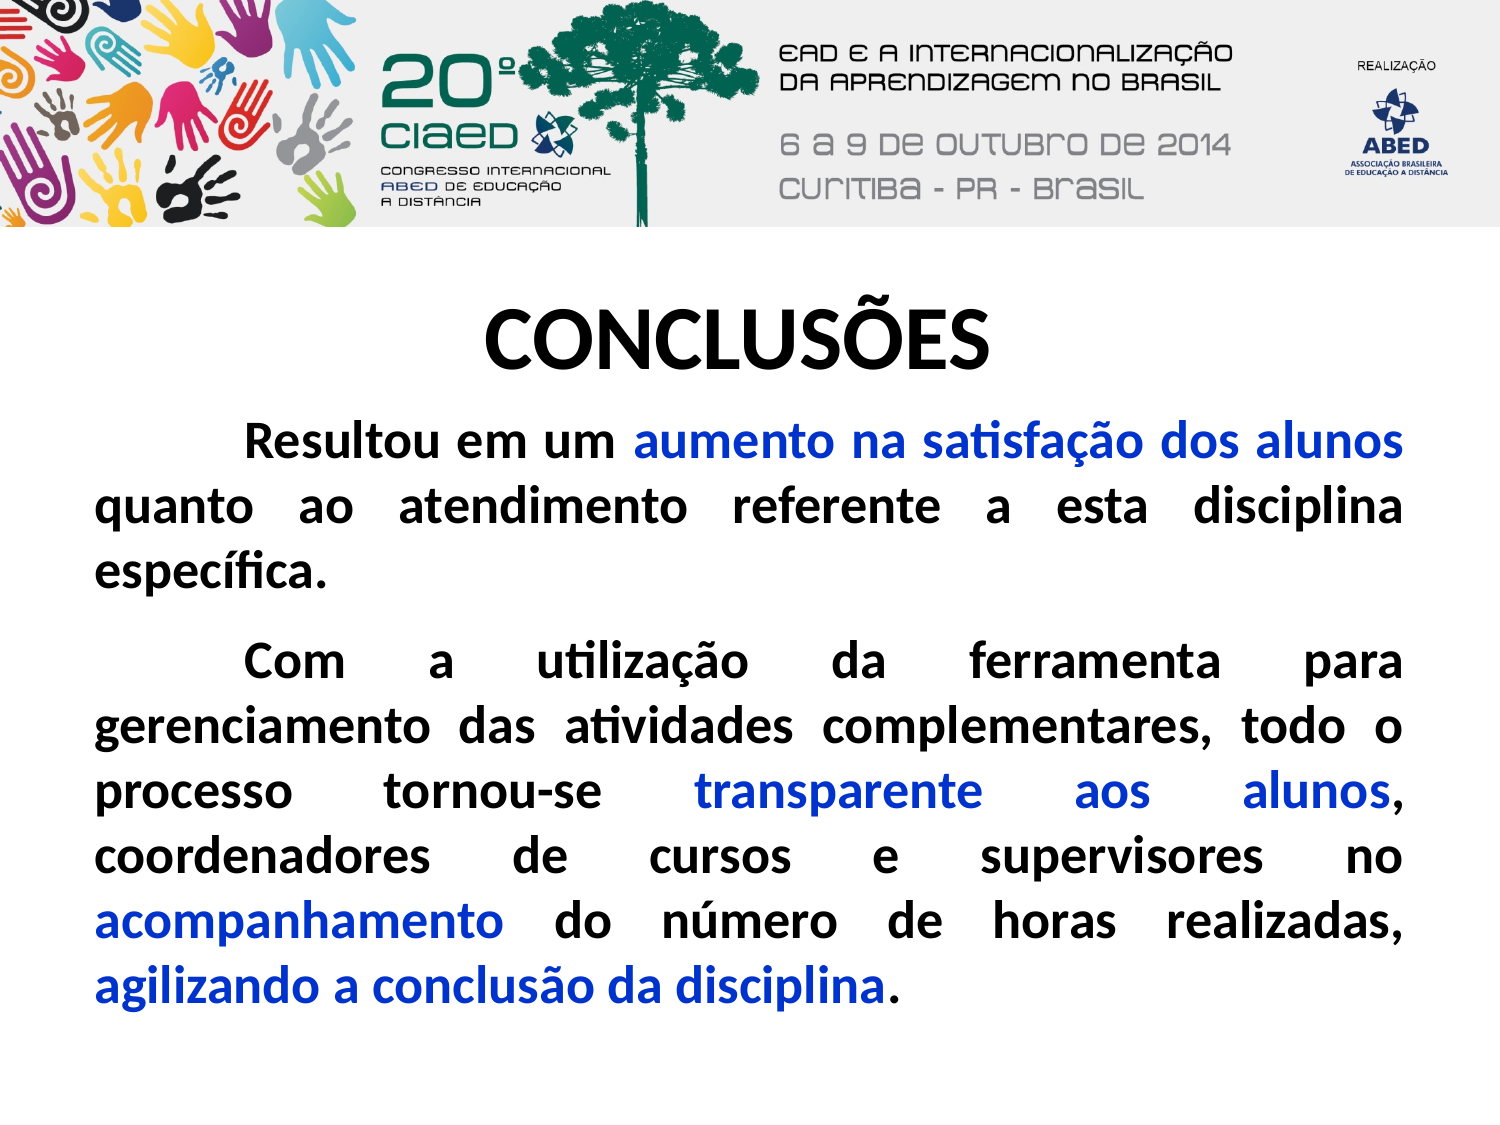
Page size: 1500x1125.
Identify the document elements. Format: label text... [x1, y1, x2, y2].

text_box Resultou em um aumento na satisfação dos alunos quanto ao atendimento referente a esta disciplina específica. Com a utilização da ferramenta para gerenciamento das atividades complementares, todo o processo tornou-se transparente aos alunos, coordenadores de cursos e supervisores no acompanhamento do número de horas realizadas, agilizando a conclusão da disciplina. [79, 397, 1421, 1022]
picture [0, 0, 1500, 228]
text_box CONCLUSÕES [112, 270, 1365, 396]
